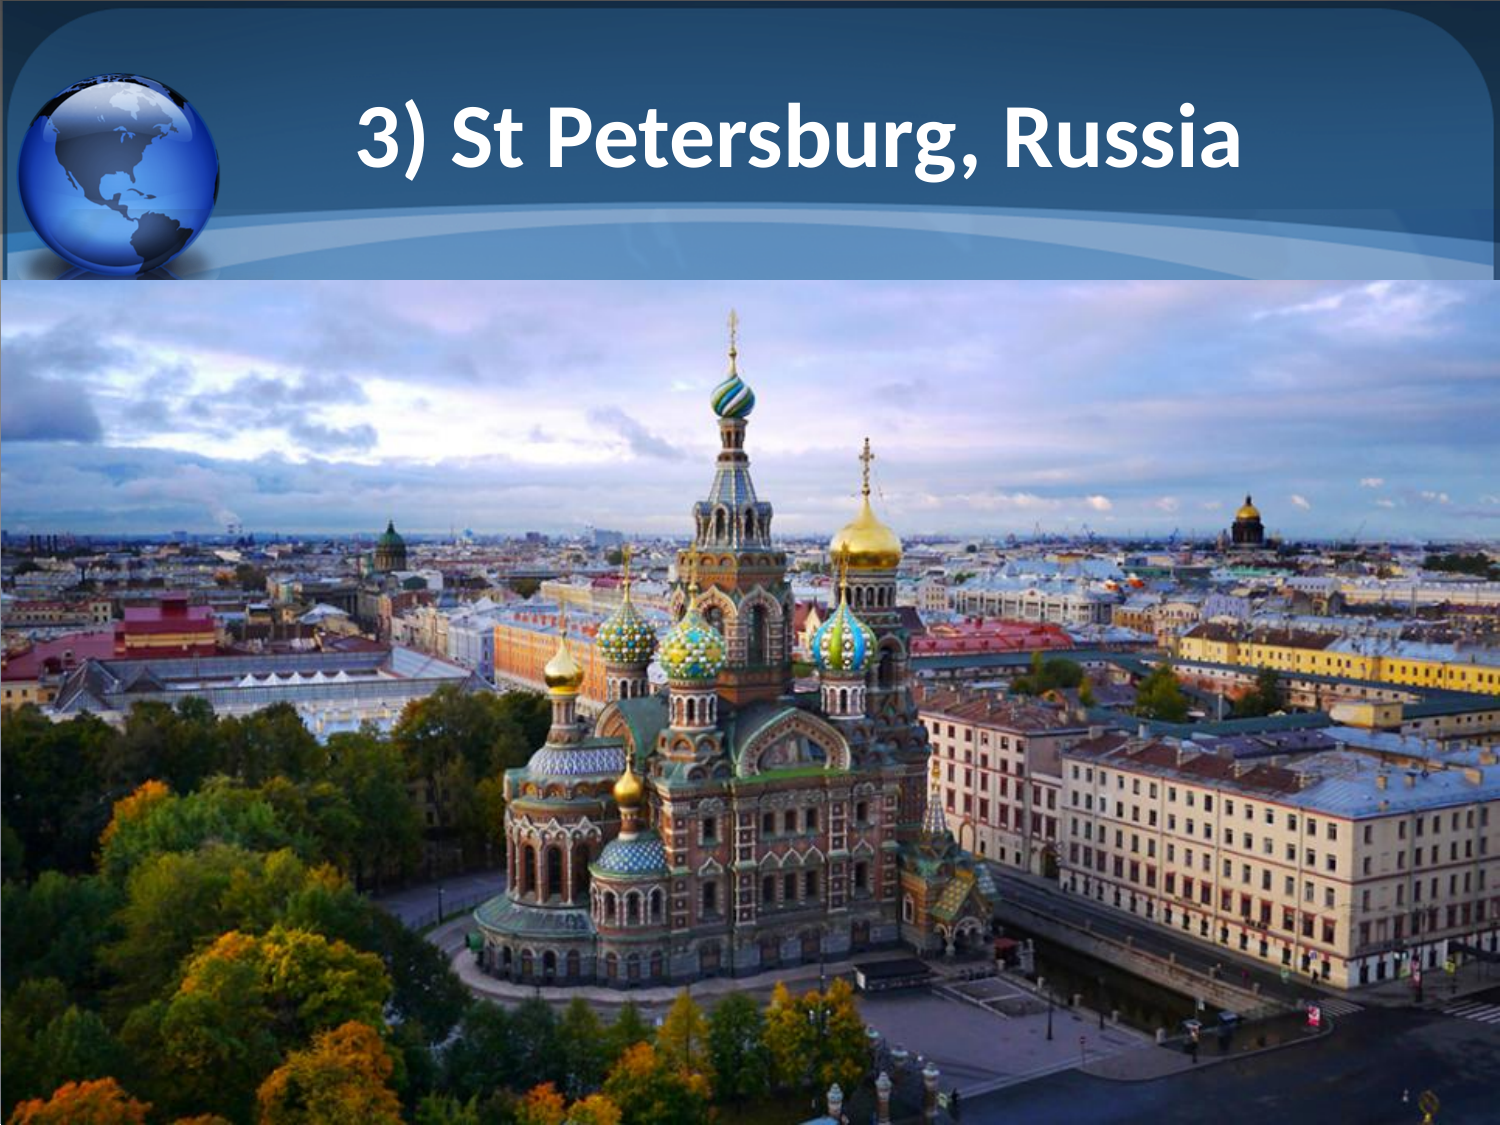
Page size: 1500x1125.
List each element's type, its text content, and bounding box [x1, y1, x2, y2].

title 3) St Petersburg, Russia [174, 37, 1425, 225]
picture [0, 0, 1500, 280]
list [0, 280, 1500, 1125]
